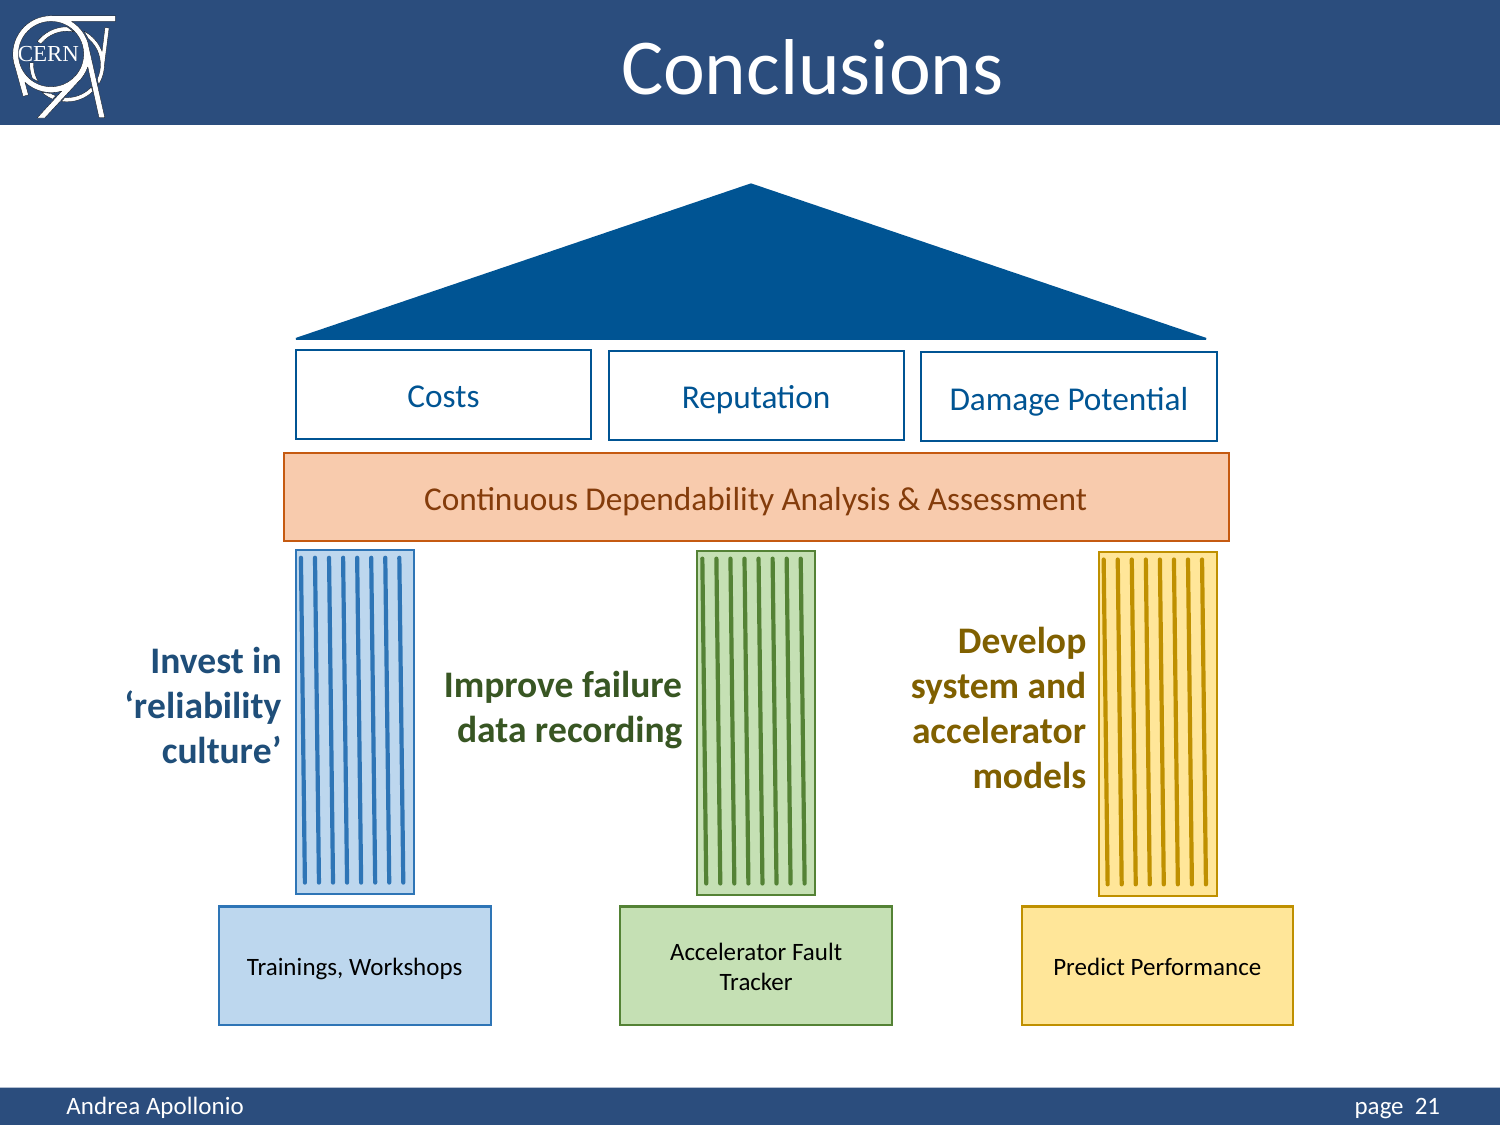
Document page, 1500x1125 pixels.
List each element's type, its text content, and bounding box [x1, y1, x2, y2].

title Conclusions [125, 0, 1500, 125]
text_box Trainings, Workshops [219, 906, 491, 1025]
text_box Develop system and accelerator models [856, 608, 1093, 804]
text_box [696, 550, 816, 896]
text_box Accelerator Fault Tracker [620, 906, 893, 1025]
text_box [296, 184, 1207, 339]
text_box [295, 549, 415, 895]
text_box Damage Potential [921, 352, 1217, 441]
text_box Costs [295, 350, 592, 439]
text_box Continuous Dependability Analysis & Assessment [283, 452, 1229, 542]
text_box Reputation [608, 351, 904, 440]
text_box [1098, 551, 1217, 897]
text_box Improve failure data recording [419, 652, 691, 757]
text_box Invest in ‘reliability culture’ [5, 628, 290, 779]
text_box Predict Performance [1021, 906, 1294, 1025]
